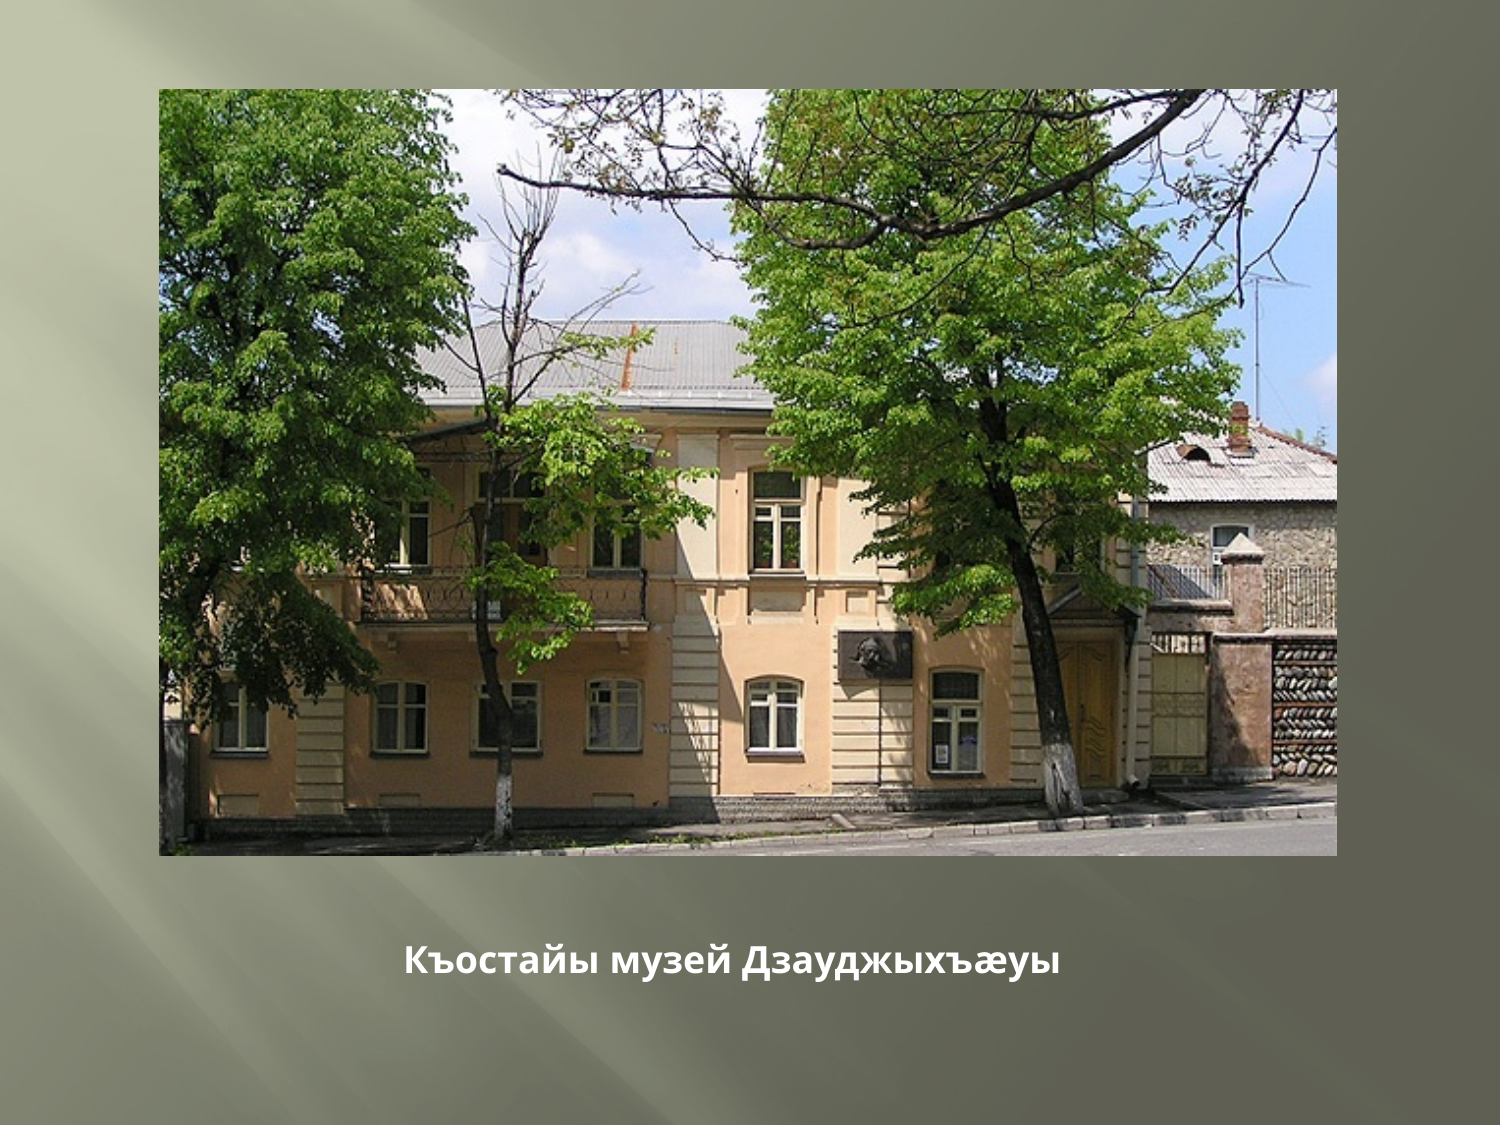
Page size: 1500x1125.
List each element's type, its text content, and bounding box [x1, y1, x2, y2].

picture [159, 89, 1338, 856]
text_box Къостайы музей Дзауджыхъæуы [265, 928, 1199, 989]
